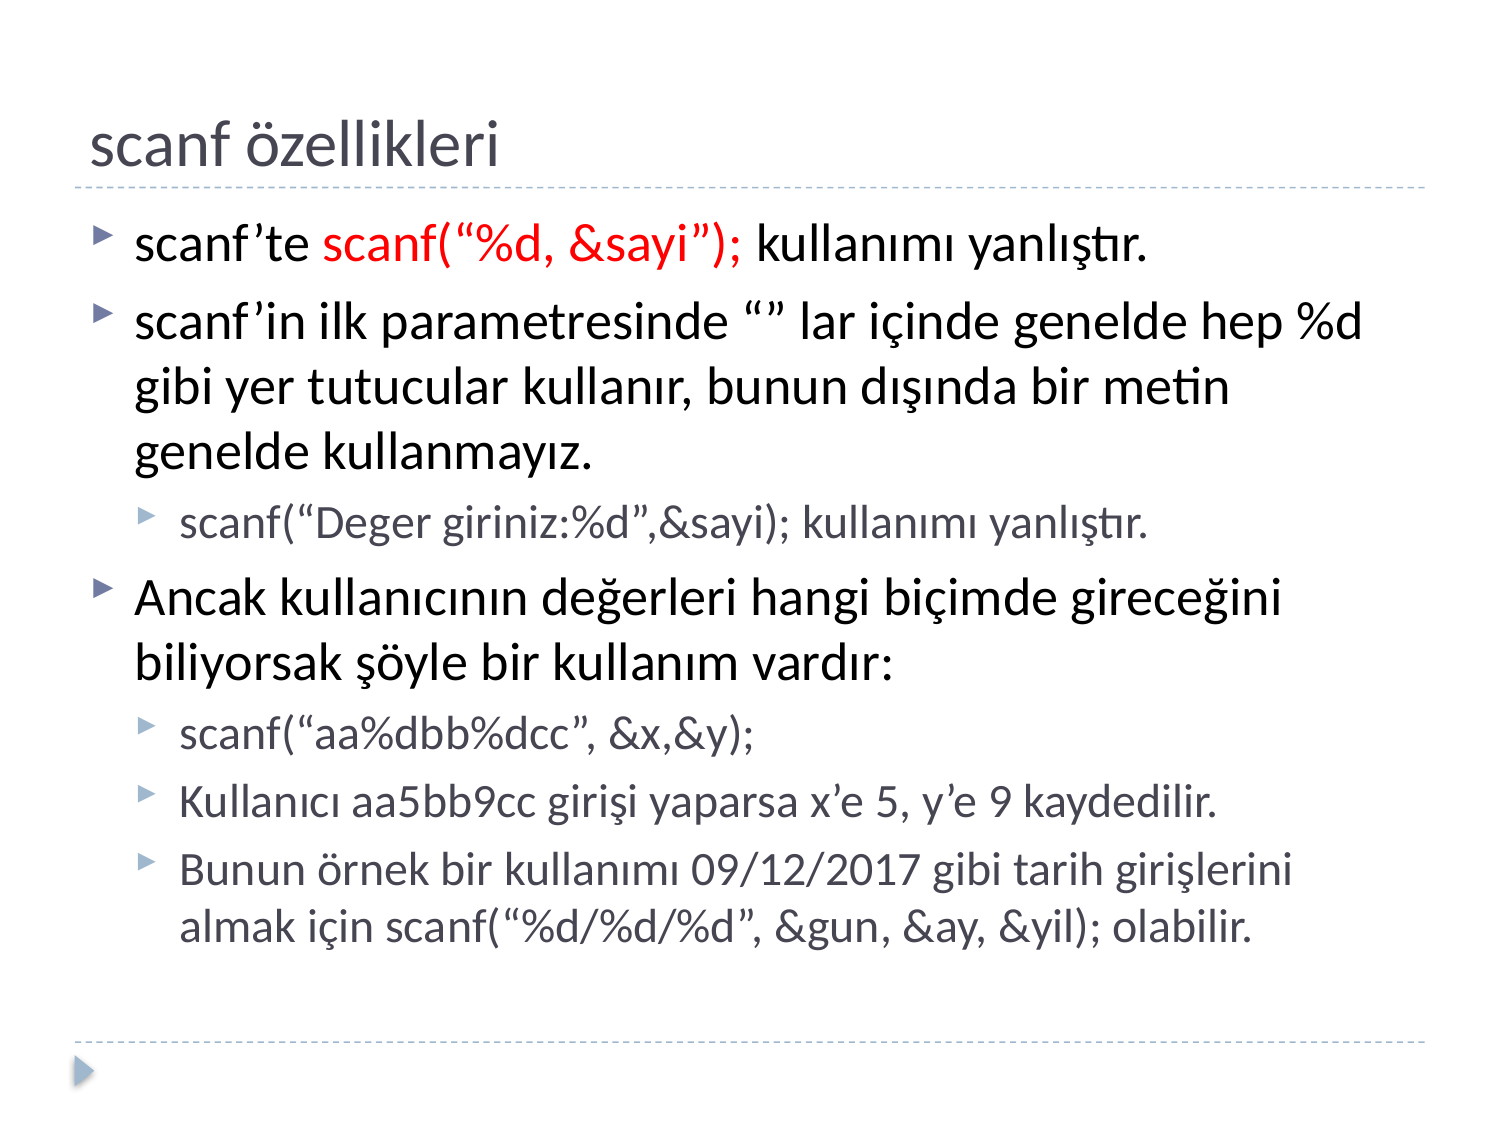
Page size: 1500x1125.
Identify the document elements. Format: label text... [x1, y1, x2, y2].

title scanf özellikleri [75, 24, 1425, 188]
list scanf’te scanf(“%d, &sayi”); kullanımı yanlıştır. scanf’in ilk parametresinde “” lar içinde genelde hep %d gibi yer tutucular kullanır, bunun dışında bir metin genelde kullanmayız. scanf(“Deger giriniz:%d”,&sayi); kullanımı yanlıştır. Ancak kullanıcının değerleri hangi biçimde gireceğini biliyorsak şöyle bir kullanım vardır: scanf(“aa%dbb%dcc”, &x,&y); Kullanıcı aa5bb9cc girişi yaparsa x’e 5, y’e 9 kaydedilir. Bunun örnek bir kullanımı 09/12/2017 gibi tarih girişlerini almak için scanf(“%d/%d/%d”, &gun, &ay, &yil); olabilir. [75, 200, 1425, 1055]
